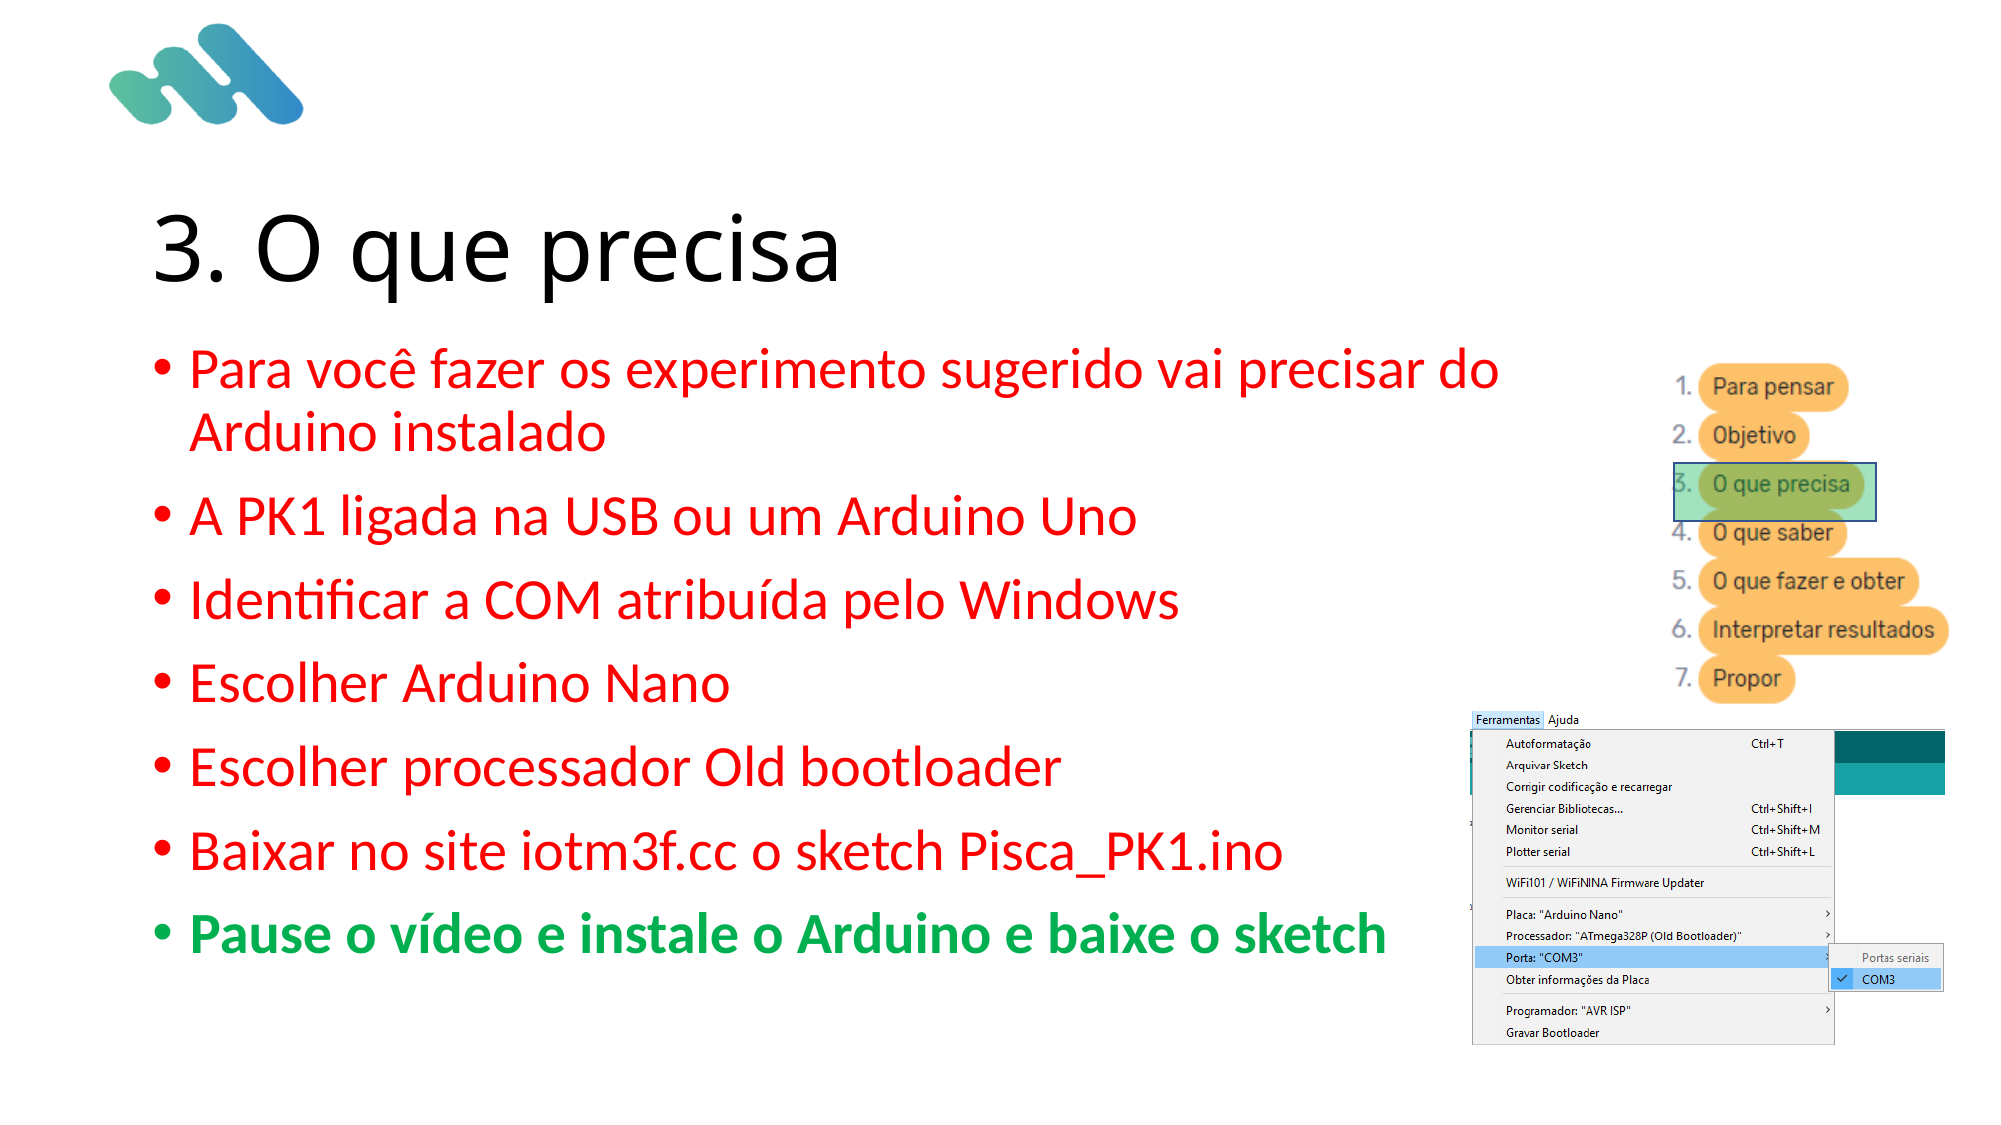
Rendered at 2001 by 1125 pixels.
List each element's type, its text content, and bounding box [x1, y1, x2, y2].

list Para você fazer os experimento sugerido vai precisar do Arduino instalado A PK1 ligada na USB ou um Arduino Uno Identificar a COM atribuída pelo Windows Escolher Arduino Nano Escolher processador Old bootloader Baixar no site iotm3f.cc o sketch Pisca_PK1.ino Pause o vídeo e instale o Arduino e baixe o sketch [137, 331, 1573, 1045]
picture [1470, 340, 1971, 1045]
picture [101, 22, 307, 128]
title 3. O que precisa [137, 142, 1573, 331]
